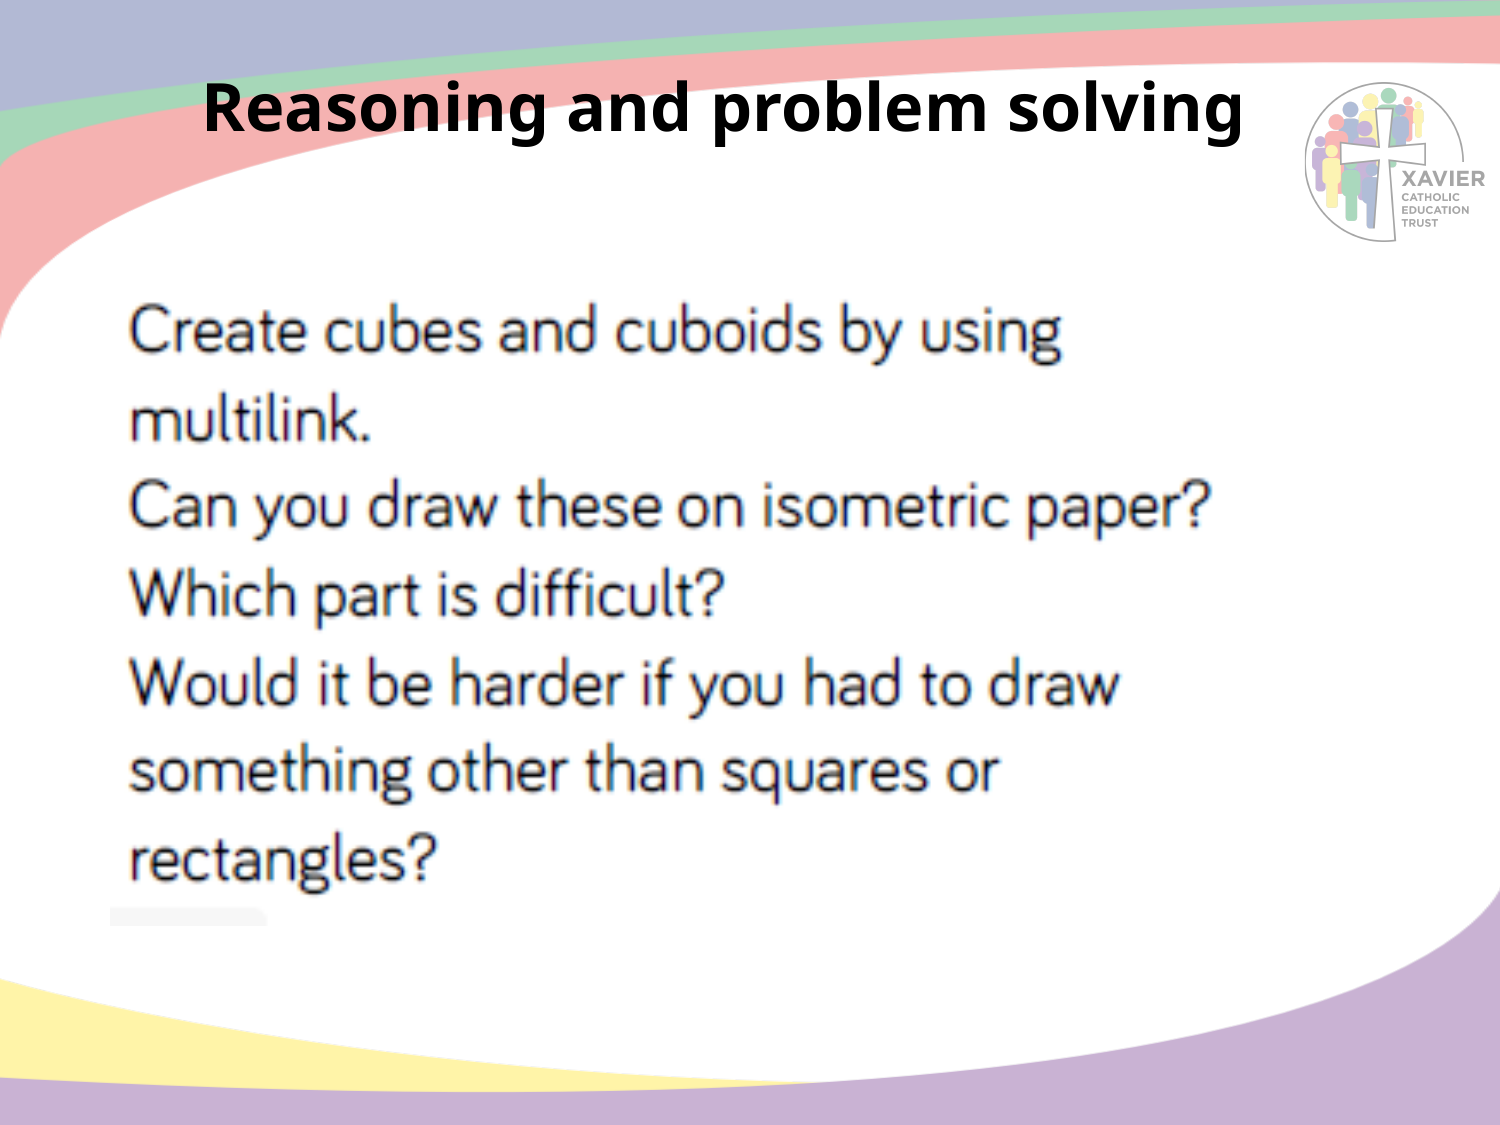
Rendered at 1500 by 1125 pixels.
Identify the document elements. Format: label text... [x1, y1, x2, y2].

picture [110, 284, 1240, 926]
title Reasoning and problem solving [86, 13, 1362, 154]
